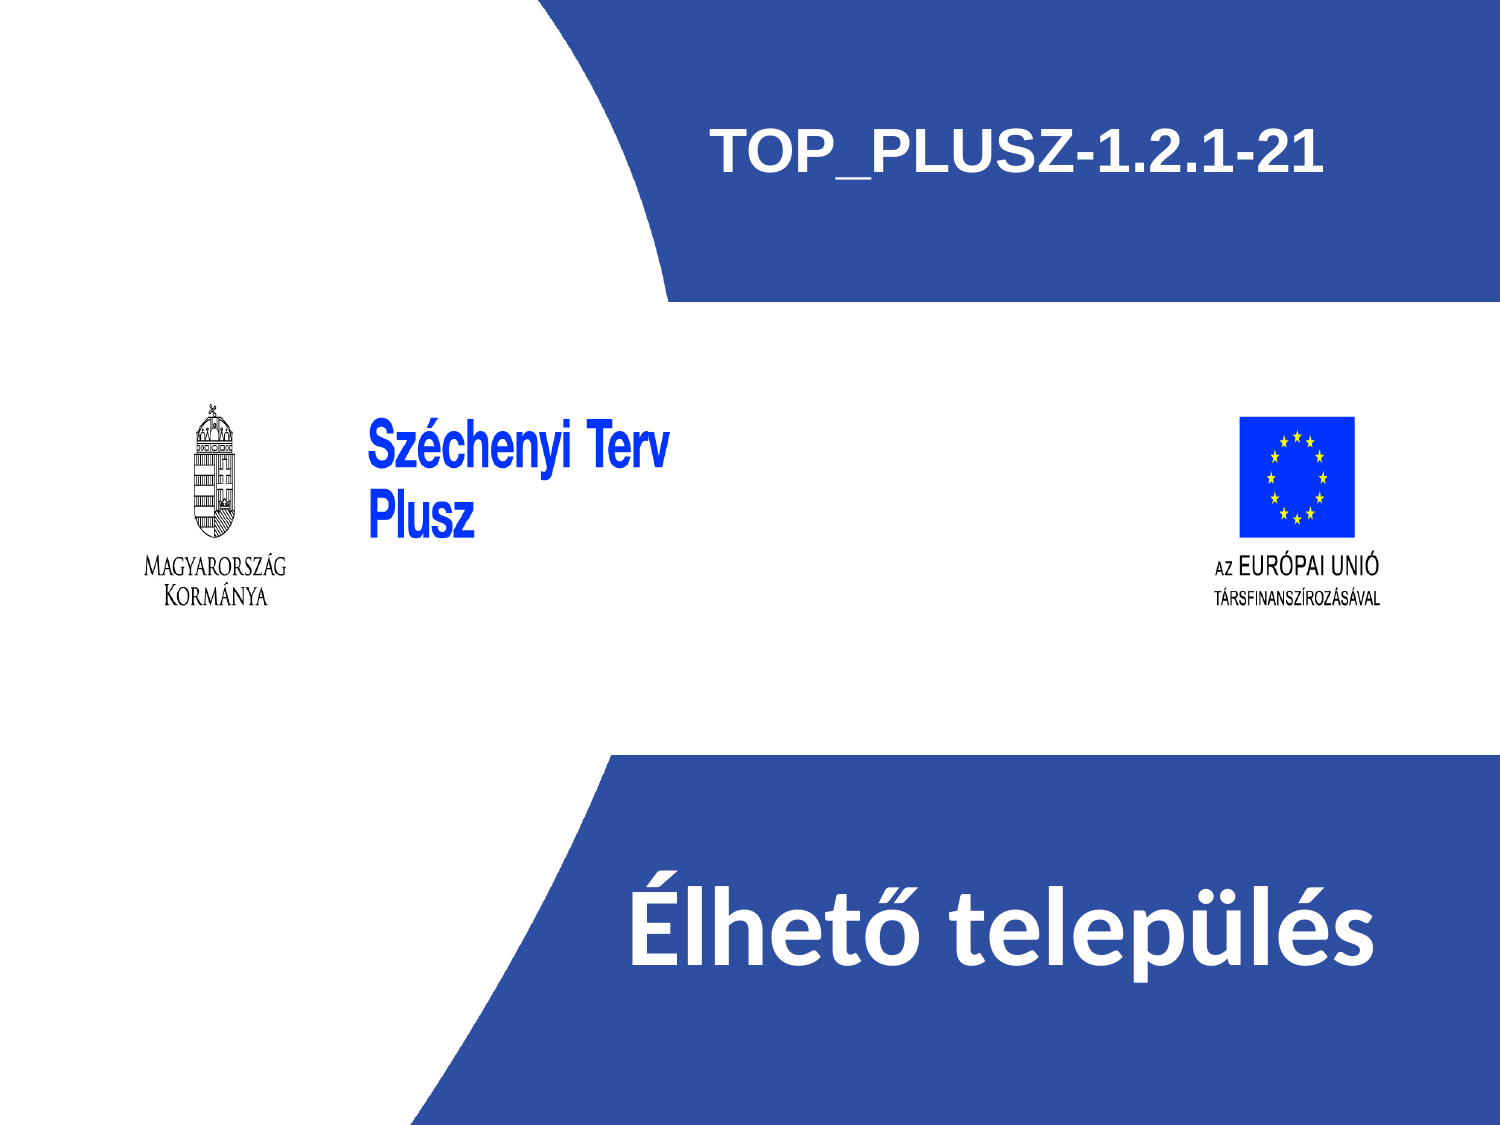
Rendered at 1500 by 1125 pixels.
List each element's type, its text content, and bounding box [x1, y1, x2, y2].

list TOP_plusz-1.2.1-21 [608, 42, 1428, 279]
text_box Élhető település [559, 845, 1446, 996]
picture [0, 0, 1500, 1125]
